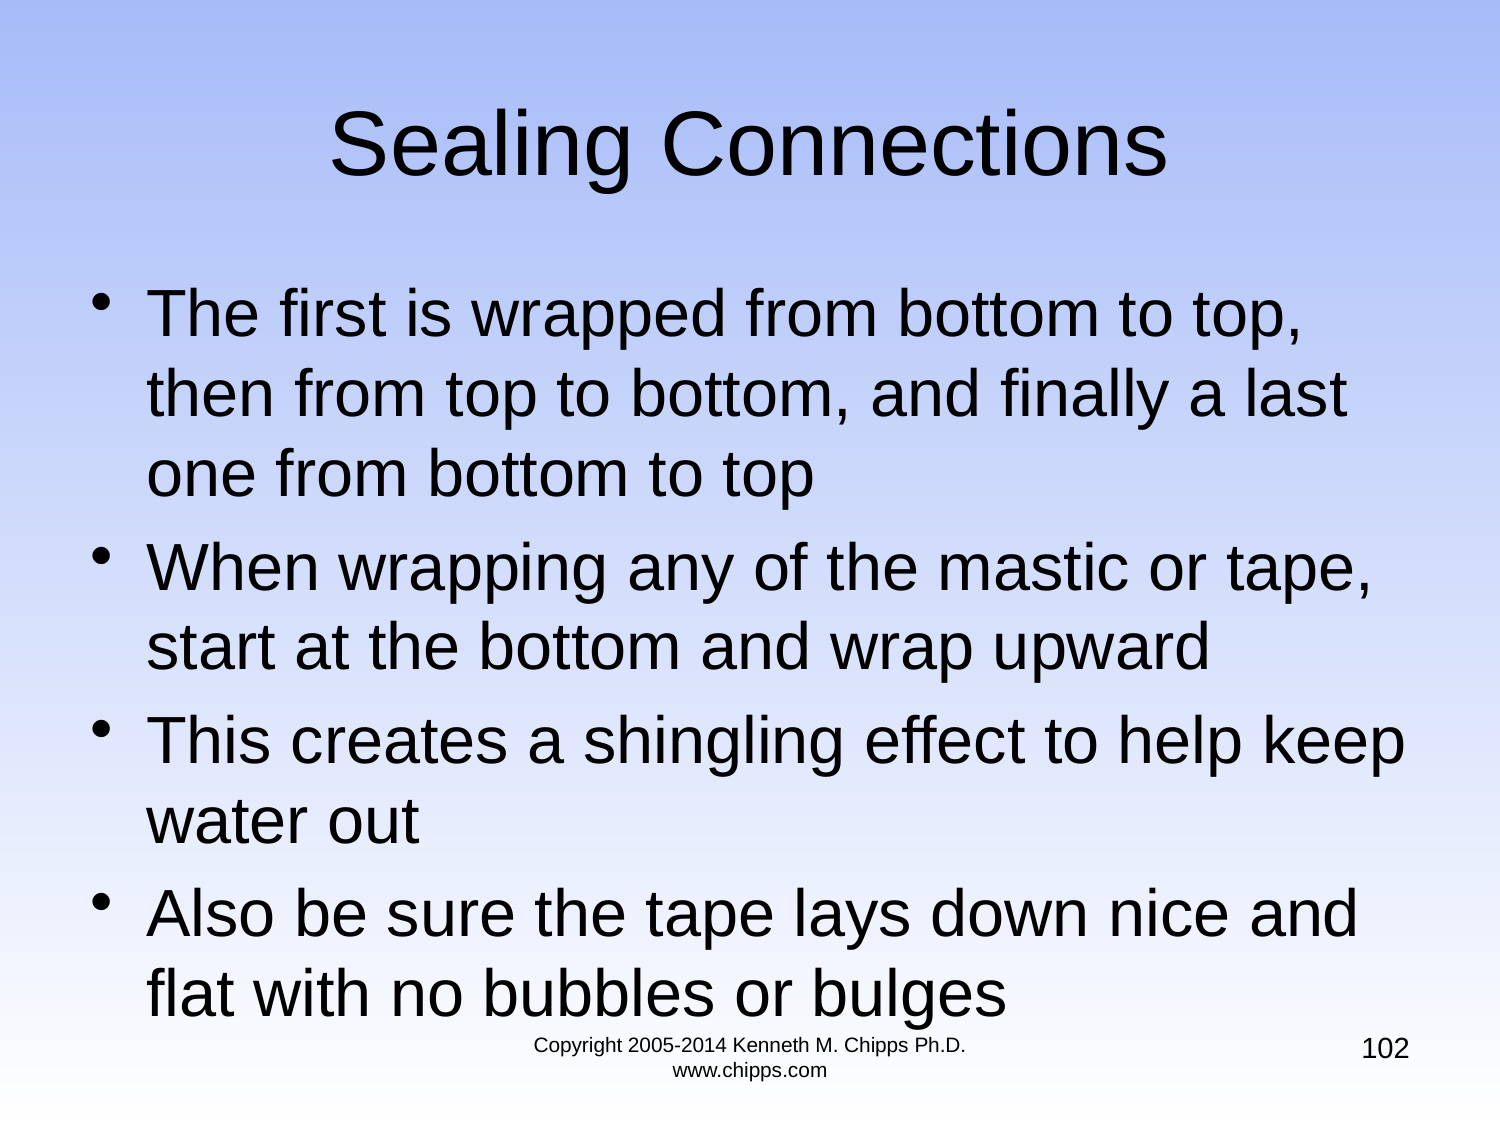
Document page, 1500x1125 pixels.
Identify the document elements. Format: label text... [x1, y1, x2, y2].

footer Copyright 2005-2014 Kenneth M. Chipps Ph.D. www.chipps.com [449, 1024, 1051, 1103]
title Sealing Connections [75, 45, 1425, 233]
slide_number 102 [1074, 1021, 1426, 1101]
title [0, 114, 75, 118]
list The first is wrapped from bottom to top, then from top to bottom, and finally a last one from bottom to top When wrapping any of the mastic or tape, start at the bottom and wrap upward This creates a shingling effect to help keep water out Also be sure the tape lays down nice and flat with no bubbles or bulges [75, 262, 1425, 1005]
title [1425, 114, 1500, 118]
